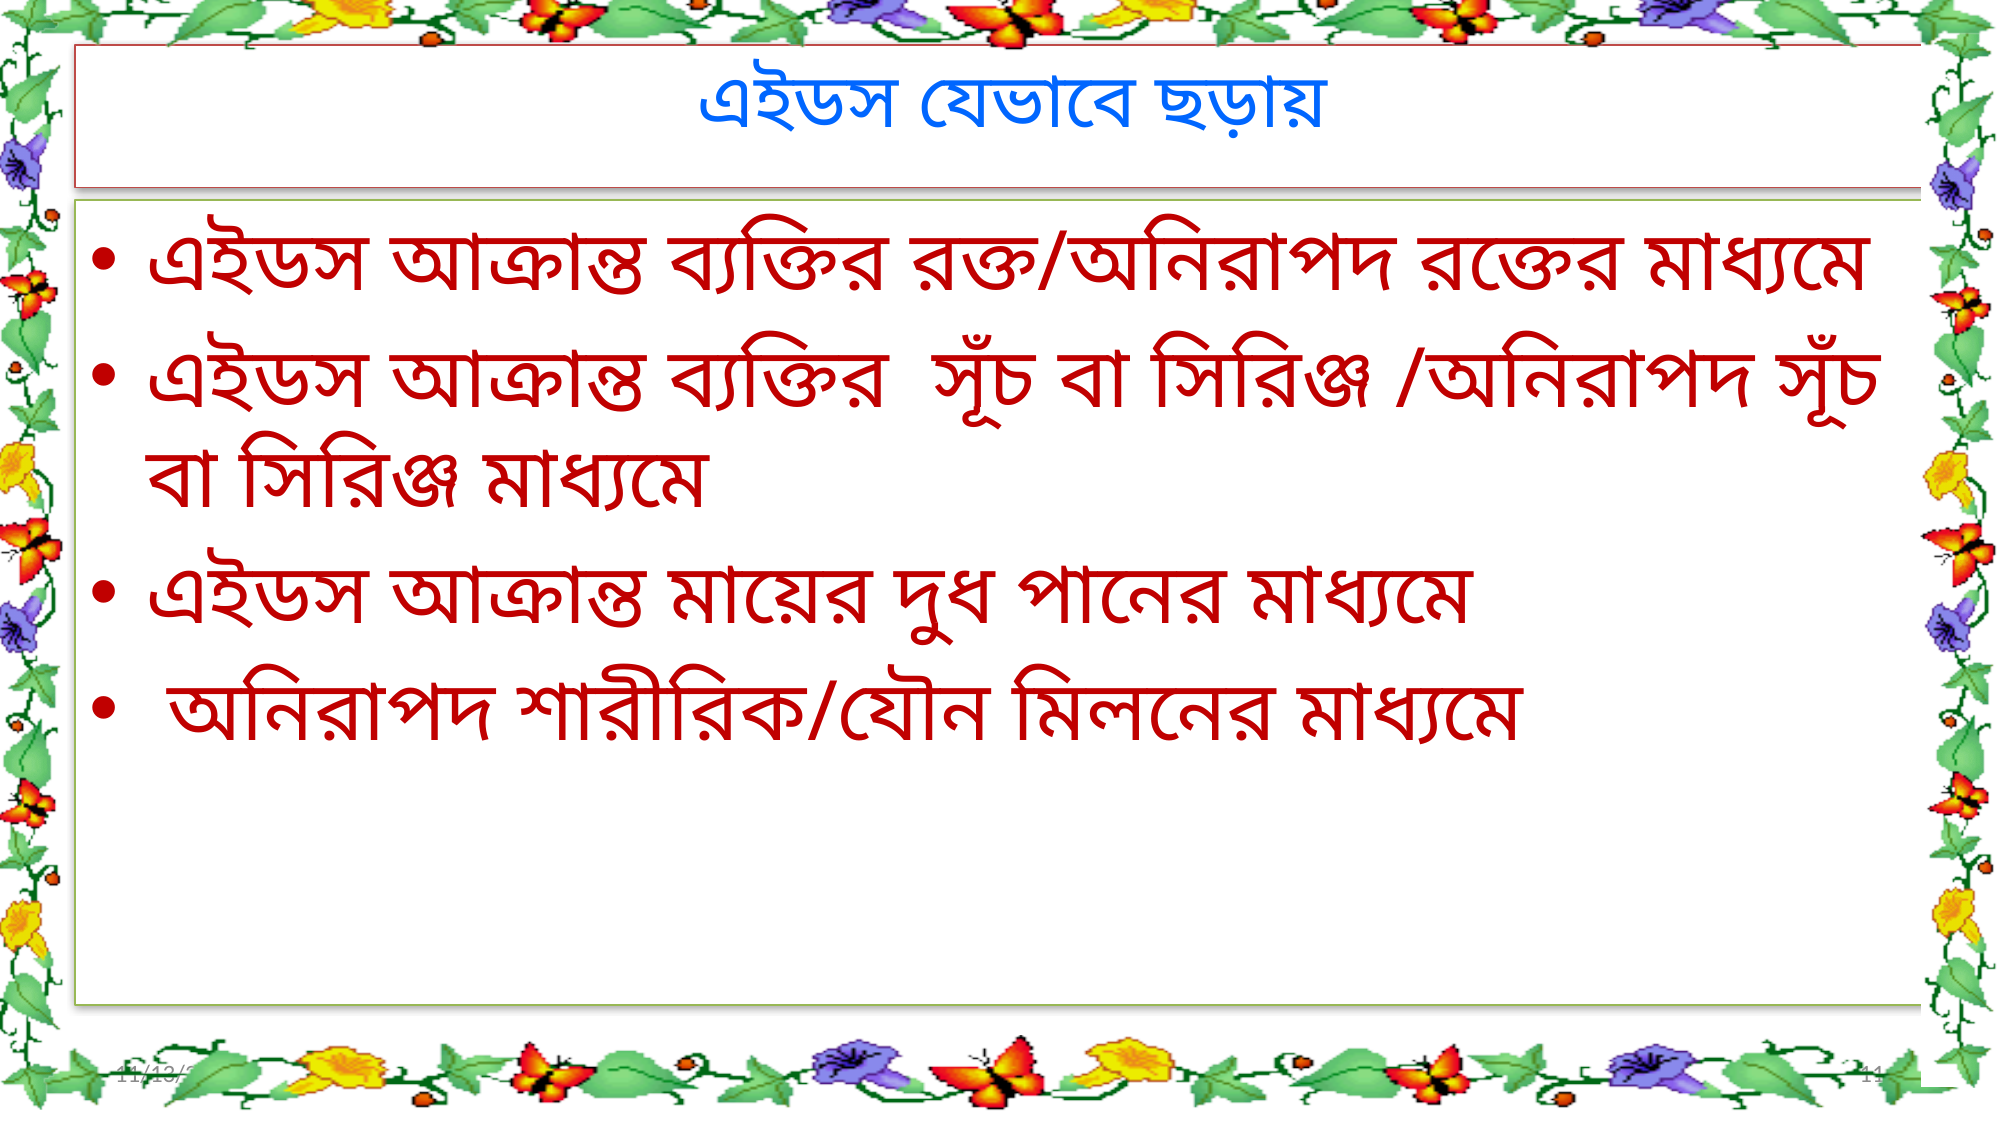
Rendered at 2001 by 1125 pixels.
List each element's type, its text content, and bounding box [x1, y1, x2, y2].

picture [0, 0, 2000, 1116]
text_box এইডস যেভাবে ছড়ায় [74, 66, 1920, 188]
text_box এইডস আক্রান্ত ব্যক্তির রক্ত/অনিরাপদ রক্তের মাধ্যমে এইডস আক্রান্ত ব্যক্তির সূঁচ বা সিরিঞ্জ /অনিরাপদ সূঁচ বা সিরিঞ্জ মাধ্যমে এইডস আক্রান্ত মায়ের দুধ পানের মাধ্যমে অনিরাপদ শারীরিক/যৌন মিলনের মাধ্যমে [74, 199, 1920, 1006]
